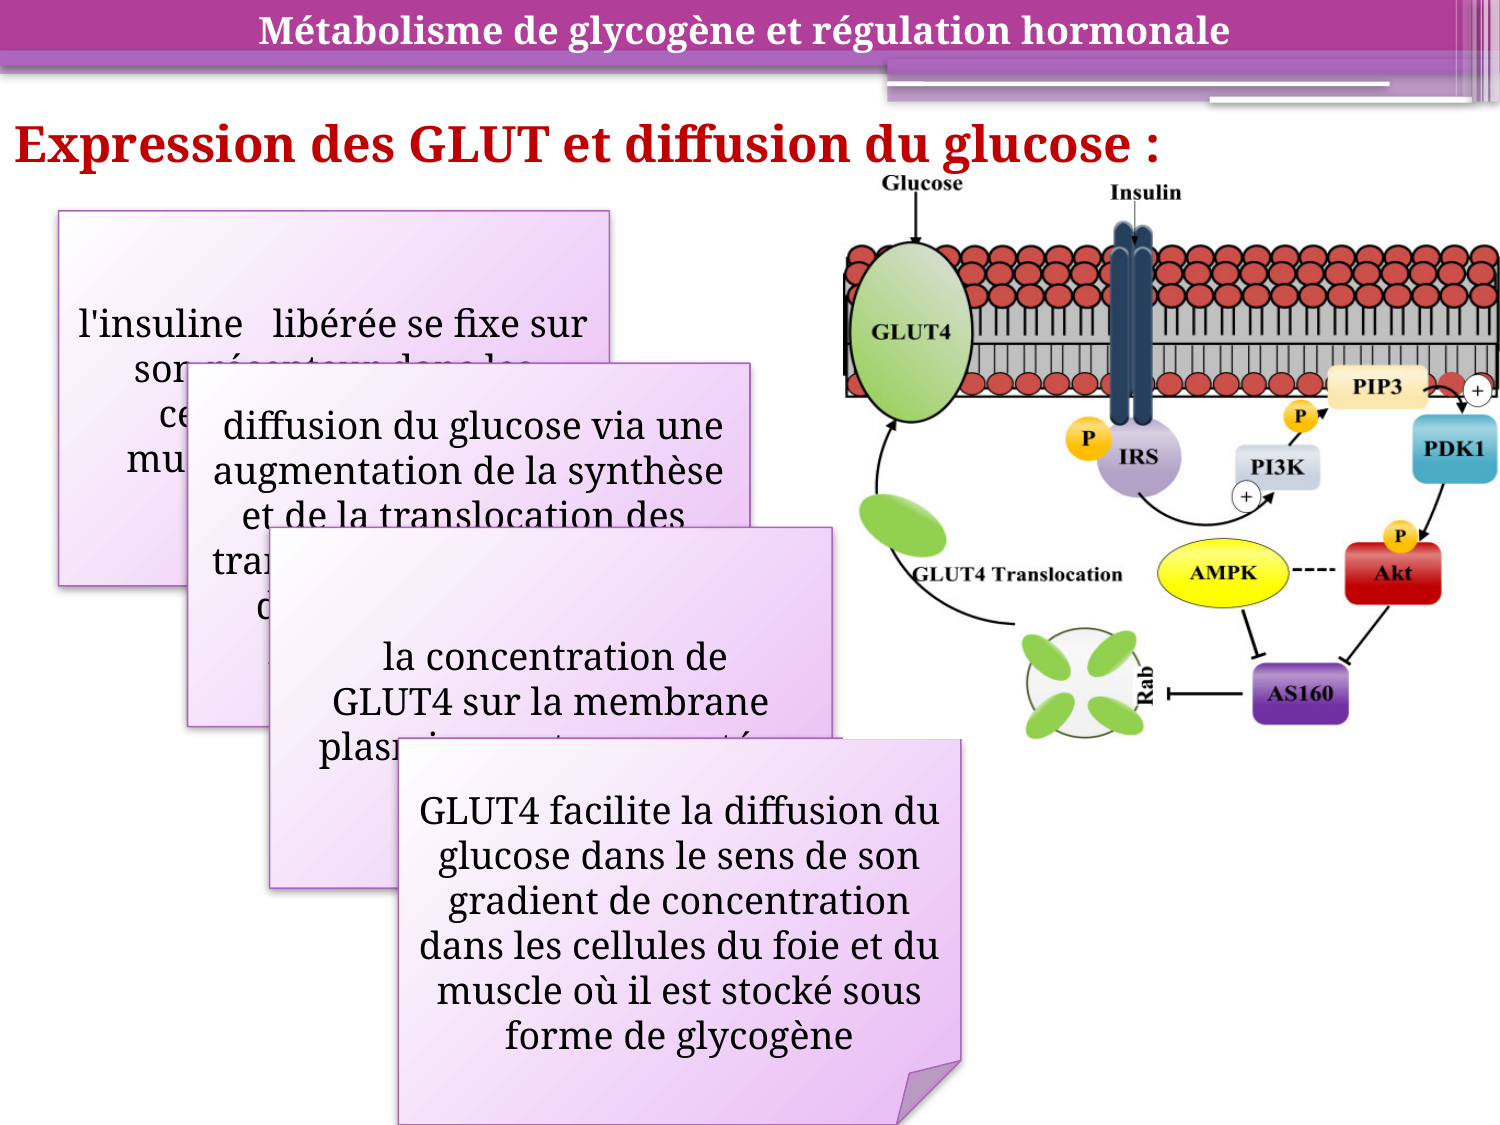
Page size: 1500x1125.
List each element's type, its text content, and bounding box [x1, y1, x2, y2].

text_box la concentration de GLUT4 sur la membrane plasmique est augmentée. [268, 526, 833, 890]
text_box diffusion du glucose via une augmentation de la synthèse et de la translocation des transporteurs insulinodépendante (GLUT4 ) vers la membrane plasmique [186, 362, 751, 728]
text_box GLUT4 facilite la diffusion du glucose dans le sens de son gradient de concentration dans les cellules du foie et du muscle où il est stocké sous forme de glycogène [397, 737, 962, 1125]
text_box Expression des GLUT et diffusion du glucose : [0, 105, 1301, 181]
text_box l'insuline libérée se fixe sur son récepteur dans les cellules hépatiques, musculaires et adipeux [57, 210, 611, 587]
text_box Métabolisme de glycogène et régulation hormonale [0, 0, 1500, 60]
picture [843, 175, 1500, 739]
